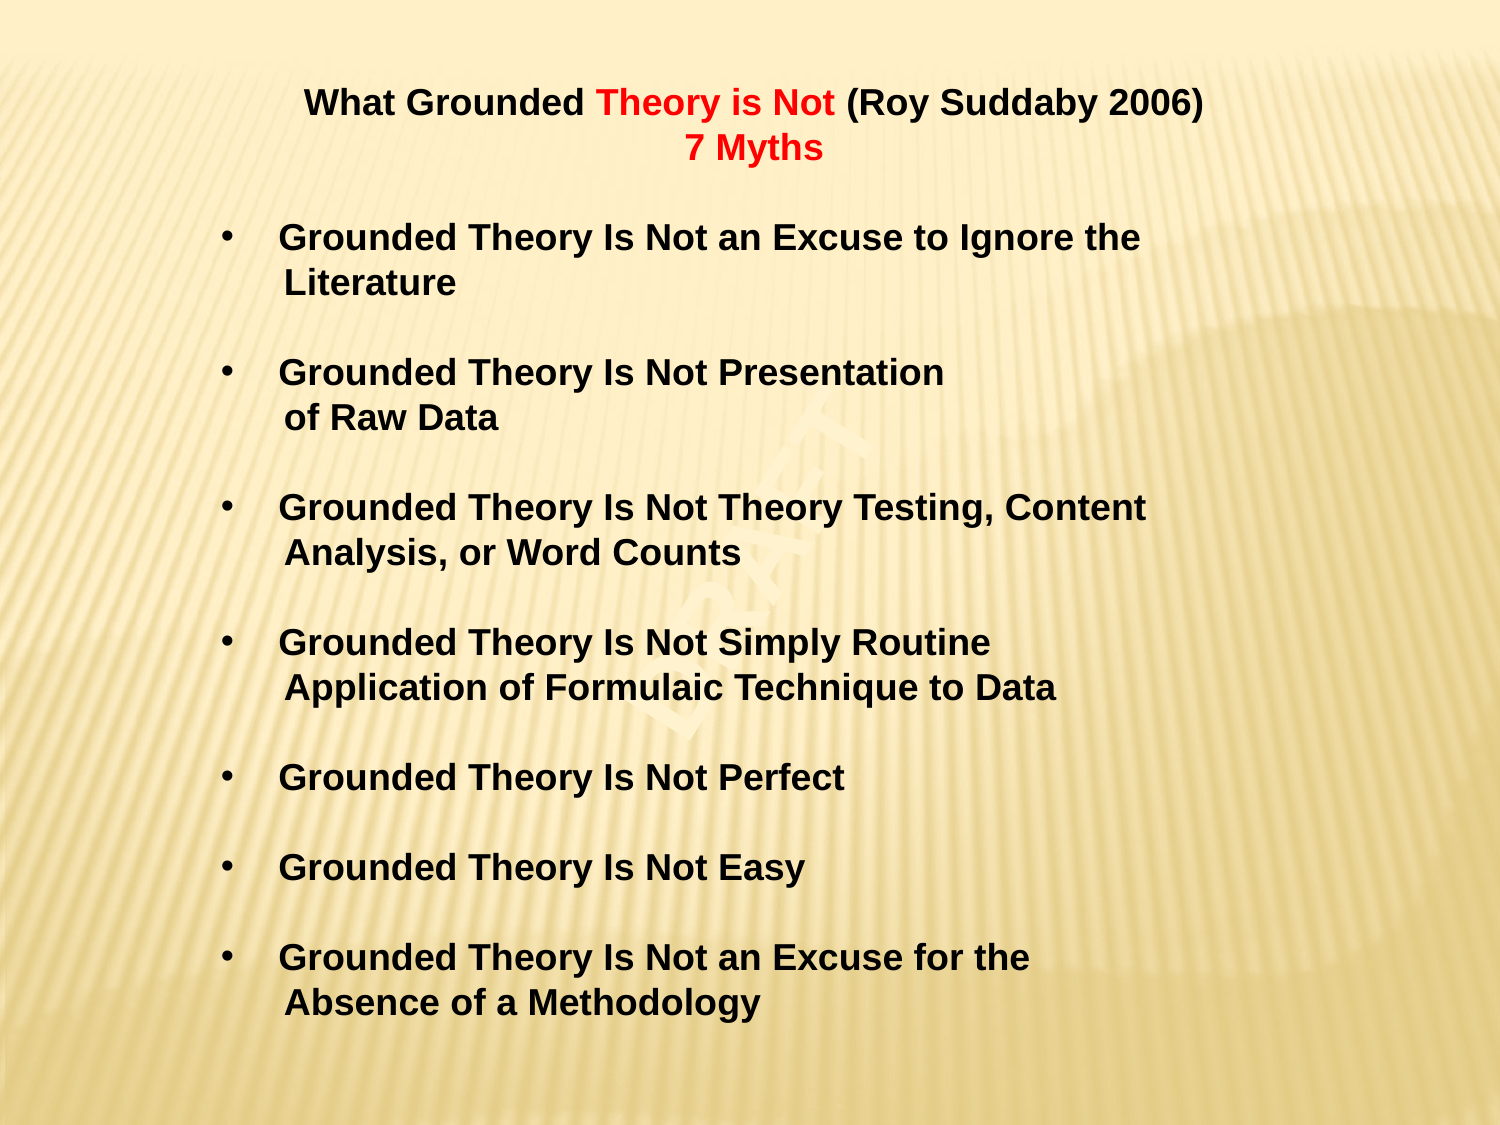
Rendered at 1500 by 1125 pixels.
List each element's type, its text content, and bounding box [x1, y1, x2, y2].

text_box What Grounded Theory is Not (Roy Suddaby 2006) 7 Myths Grounded Theory Is Not an Excuse to Ignore the Literature Grounded Theory Is Not Presentation of Raw Data Grounded Theory Is Not Theory Testing, Content Analysis, or Word Counts Grounded Theory Is Not Simply Routine Application of Formulaic Technique to Data Grounded Theory Is Not Perfect Grounded Theory Is Not Easy Grounded Theory Is Not an Excuse for the Absence of a Methodology [206, 70, 1302, 1031]
